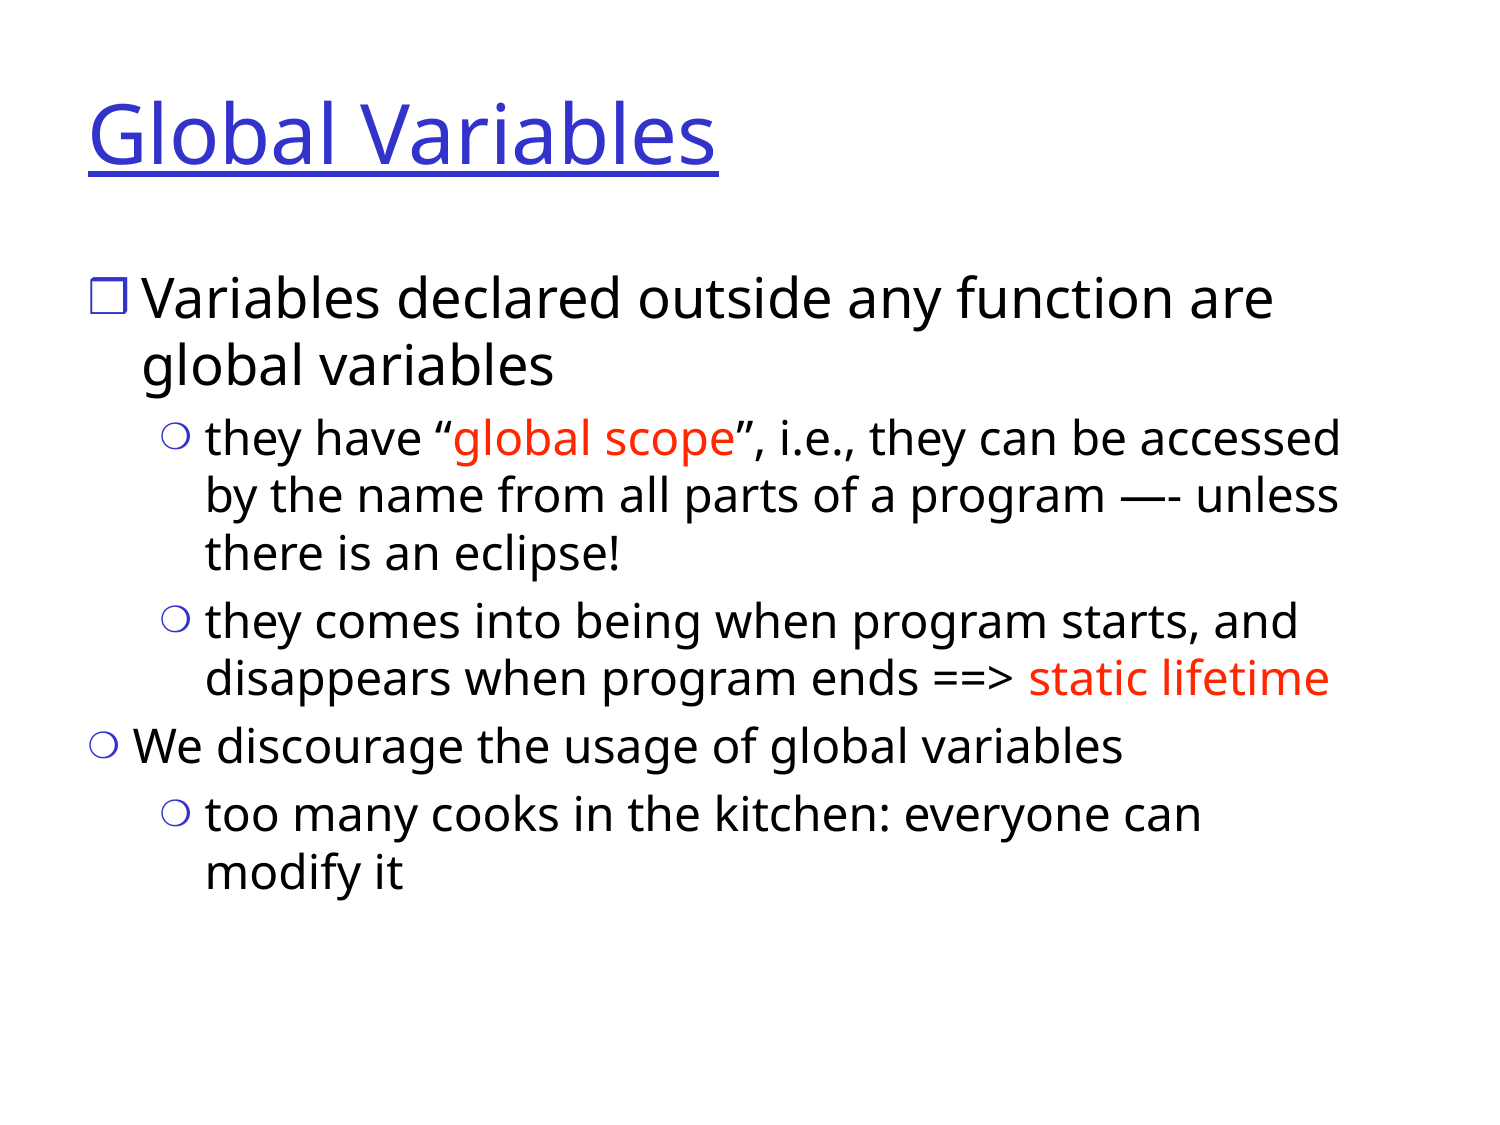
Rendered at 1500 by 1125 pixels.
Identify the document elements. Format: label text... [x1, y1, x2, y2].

title Global Variables [86, 36, 1363, 226]
list Variables declared outside any function are global variables they have “global scope”, i.e., they can be accessed by the name from all parts of a program —- unless there is an eclipse! they comes into being when program starts, and disappears when program ends ==> static lifetime We discourage the usage of global variables too many cooks in the kitchen: everyone can modify it [86, 261, 1363, 1026]
